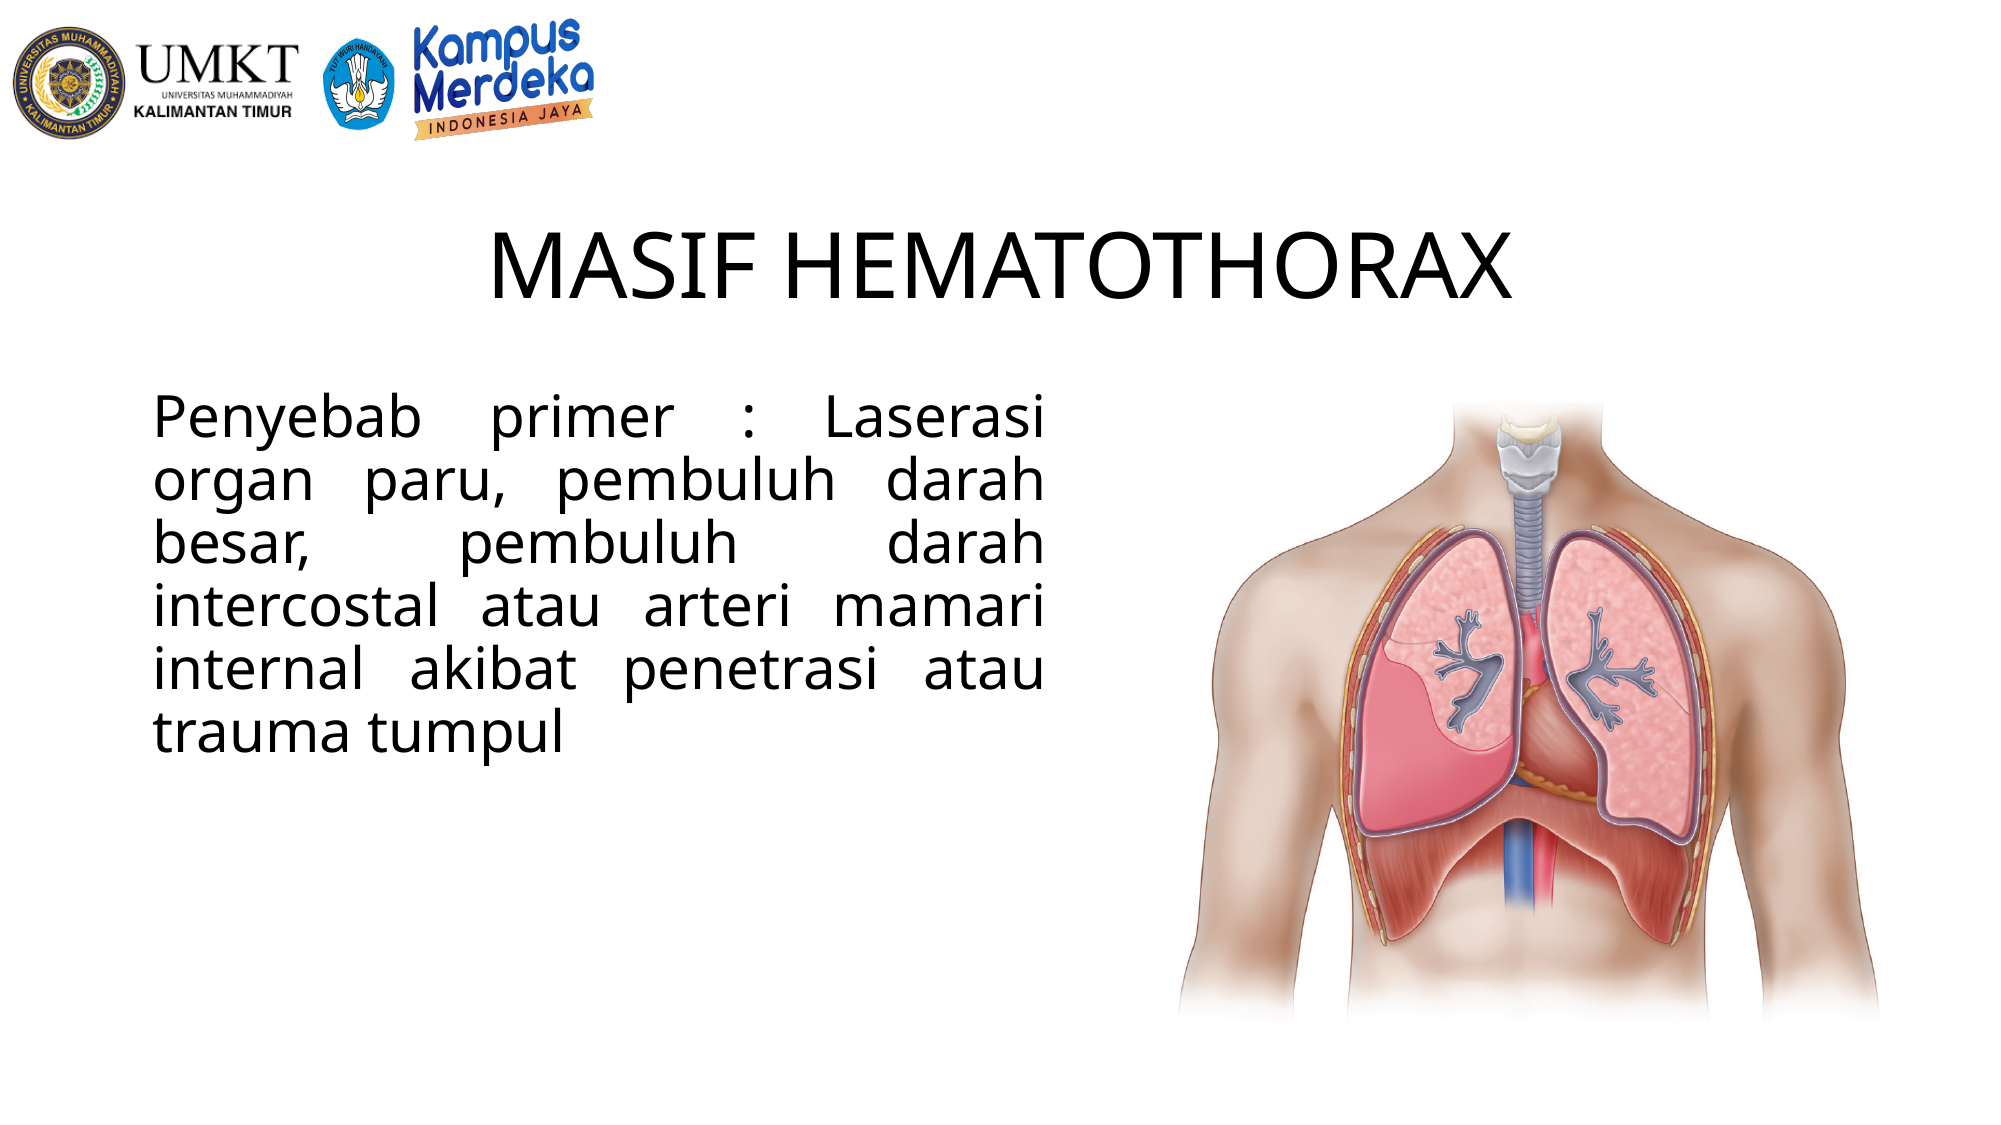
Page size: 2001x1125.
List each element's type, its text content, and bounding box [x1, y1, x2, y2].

picture [0, 0, 595, 181]
picture [1079, 402, 1984, 1036]
title MASIF HEMATOTHORAX [137, 183, 1863, 355]
list Penyebab primer : Laserasi organ paru, pembuluh darah besar, pembuluh darah intercostal atau arteri mamari internal akibat penetrasi atau trauma tumpul [137, 380, 1062, 1014]
